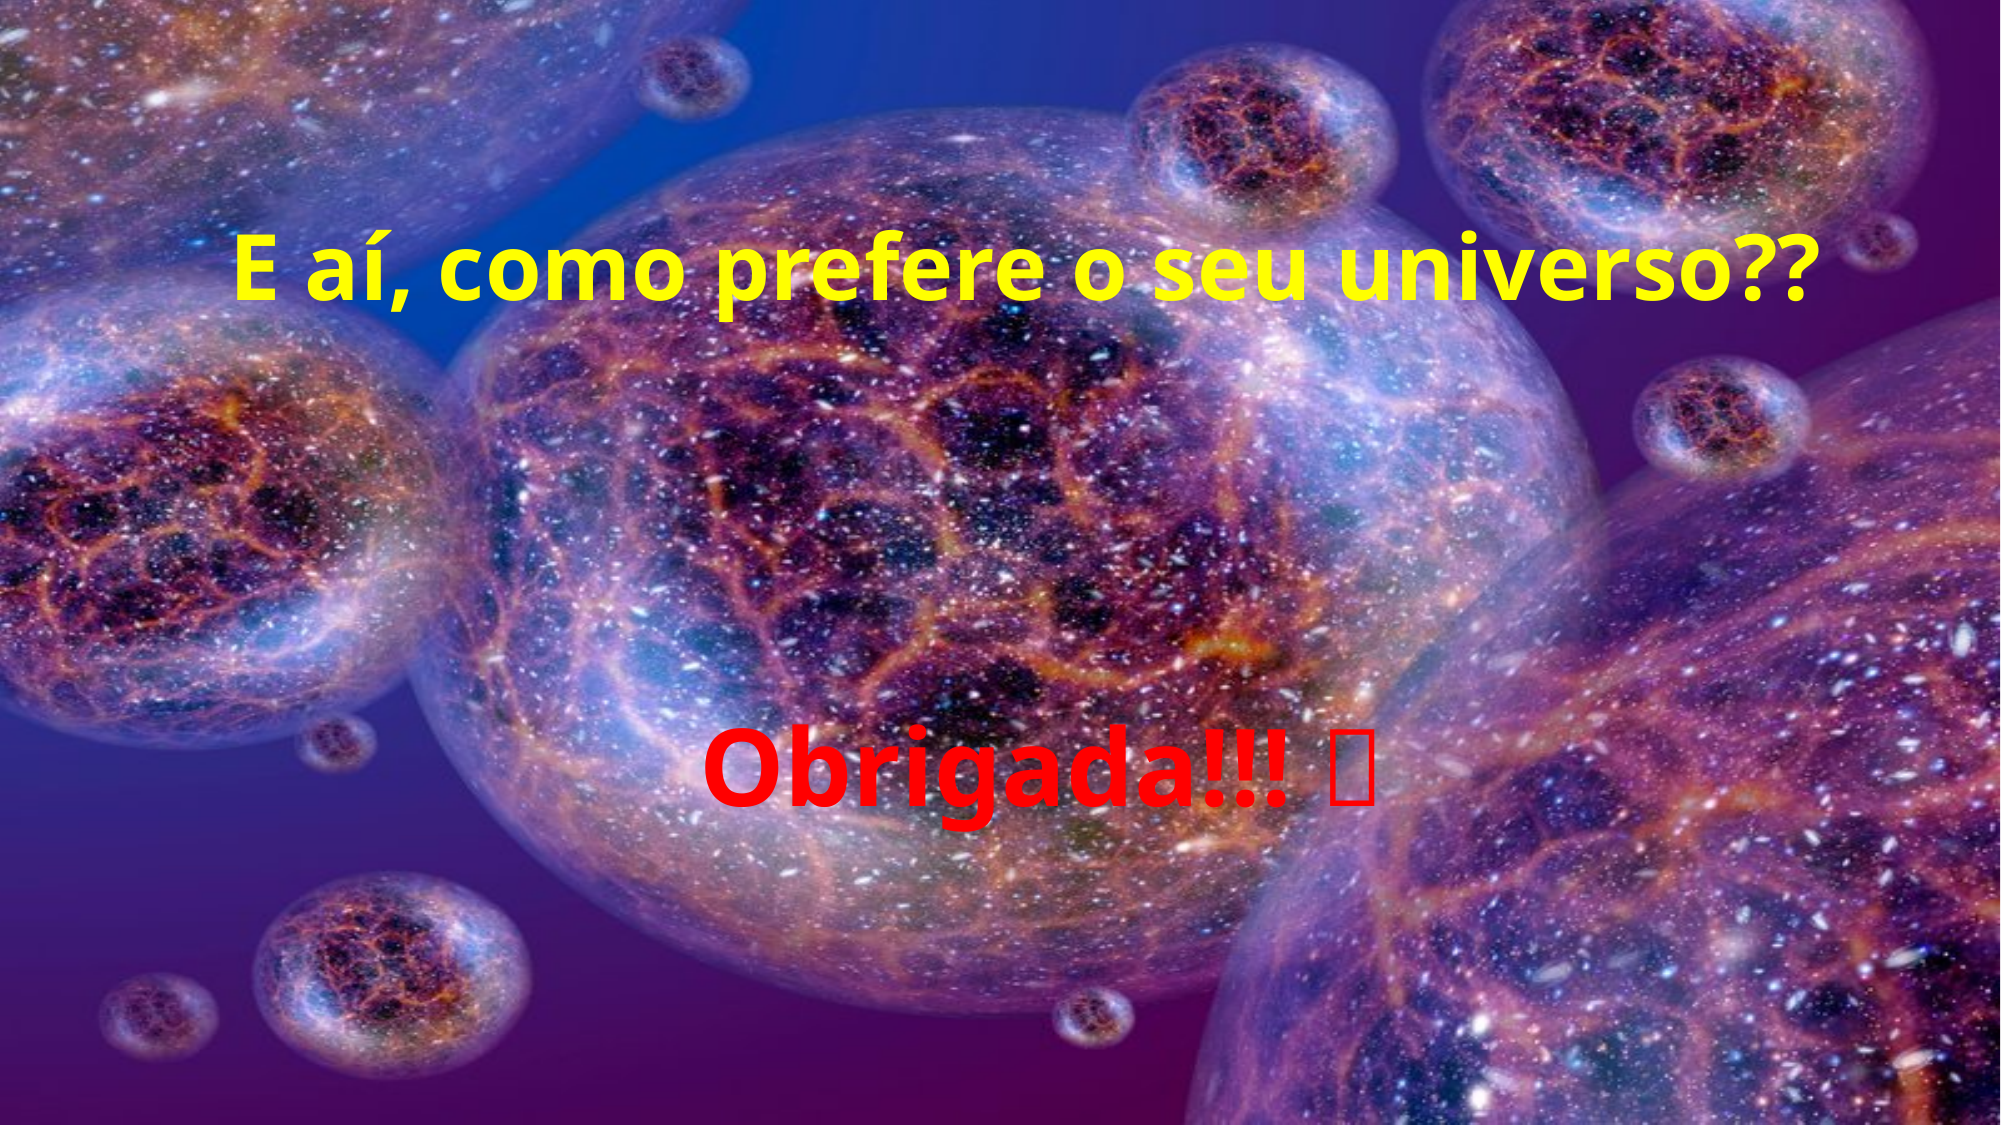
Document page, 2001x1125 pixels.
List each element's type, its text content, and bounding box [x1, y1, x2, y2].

title E aí, como prefere o seu universo?? [163, 162, 1890, 380]
picture [0, 0, 2001, 1125]
text_box Obrigada!!!  [684, 663, 1459, 881]
